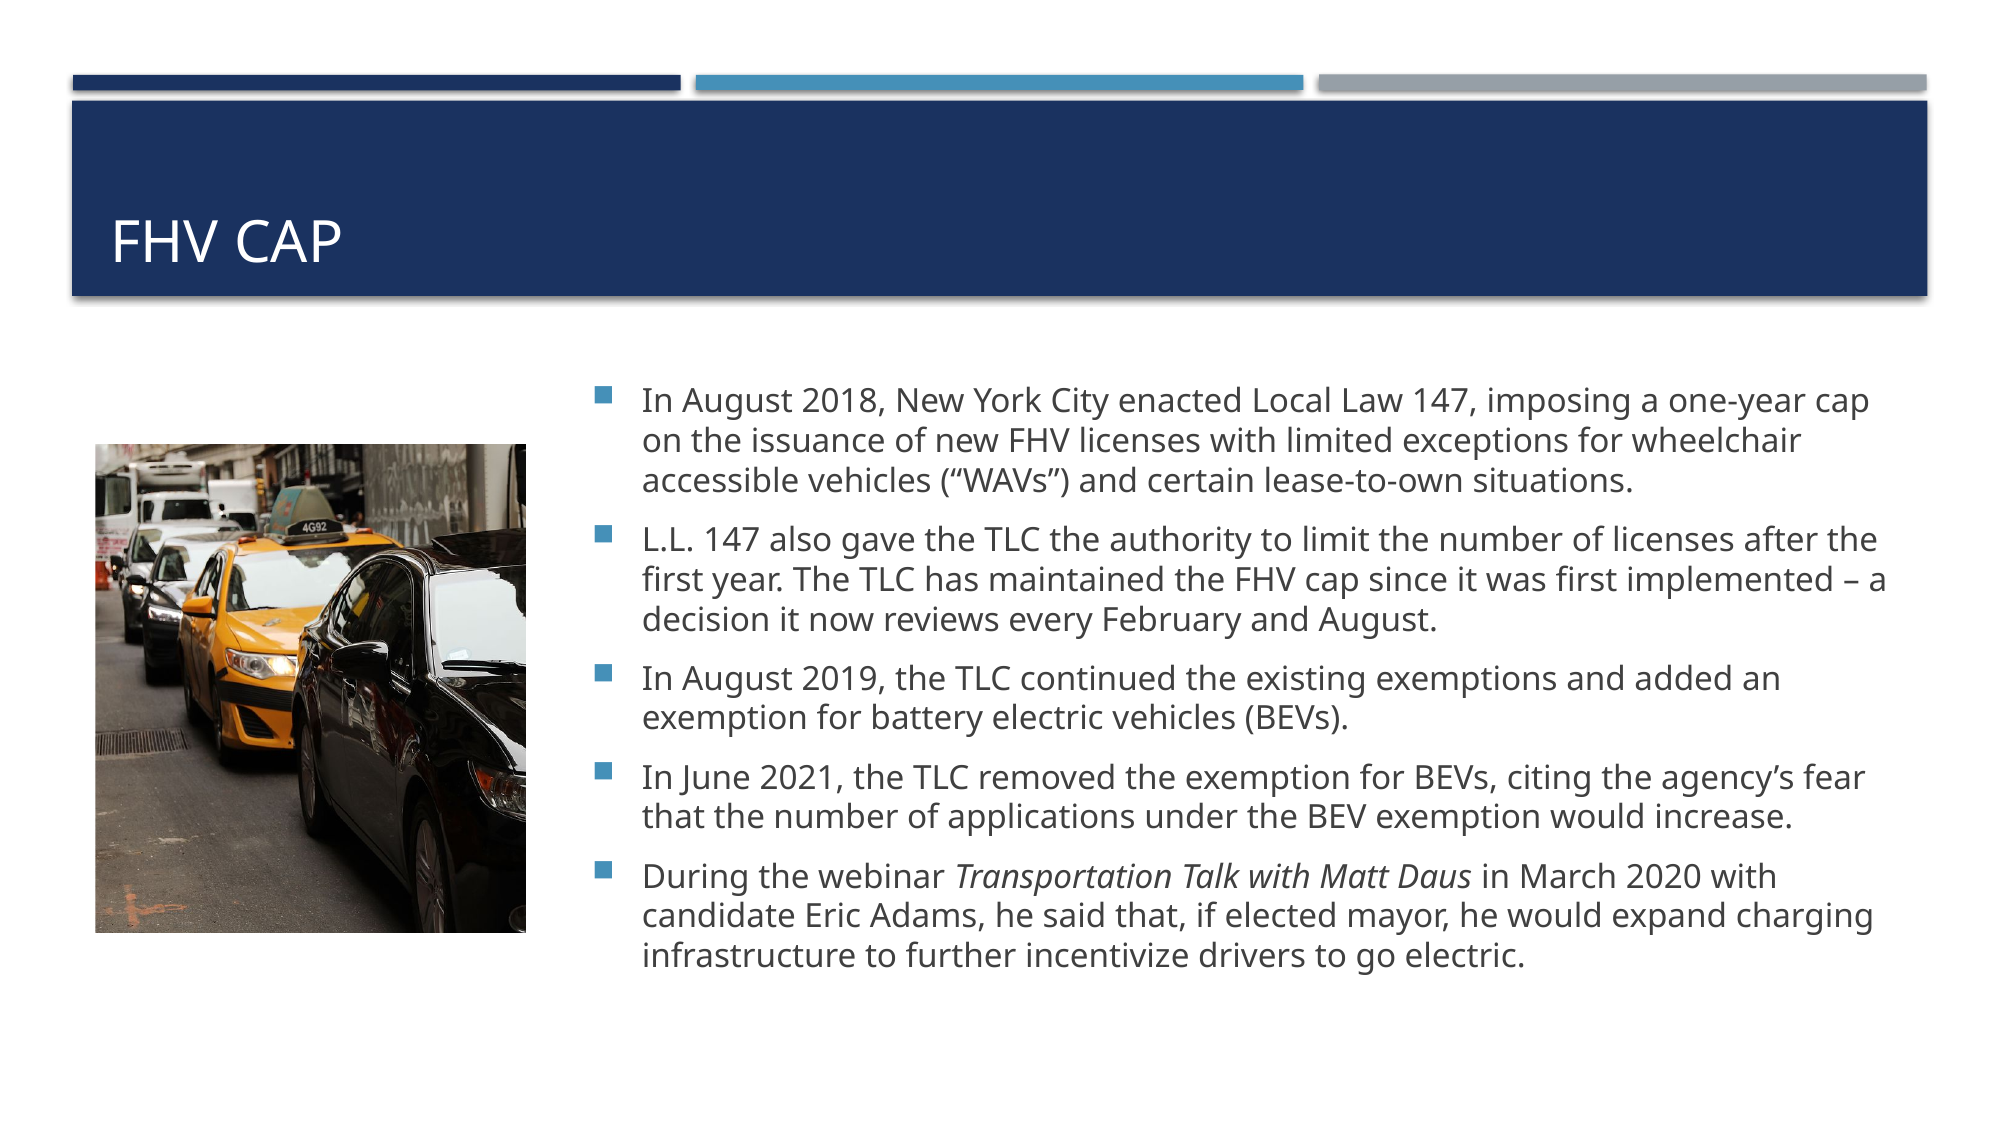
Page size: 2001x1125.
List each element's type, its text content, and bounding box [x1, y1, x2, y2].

title FHV Cap [95, 115, 1905, 282]
list In August 2018, New York City enacted Local Law 147, imposing a one-year cap on the issuance of new FHV licenses with limited exceptions for wheelchair accessible vehicles (“WAVs”) and certain lease-to-own situations. L.L. 147 also gave the TLC the authority to limit the number of licenses after the first year. The TLC has maintained the FHV cap since it was first implemented – a decision it now reviews every February and August. In August 2019, the TLC continued the existing exemptions and added an exemption for battery electric vehicles (BEVs). In June 2021, the TLC removed the exemption for BEVs, citing the agency’s fear that the number of applications under the BEV exemption would increase. During the webinar Transportation Talk with Matt Daus in March 2020 with candidate Eric Adams, he said that, if elected mayor, he would expand charging infrastructure to further incentivize drivers to go electric. [576, 298, 1930, 1056]
picture [94, 443, 527, 934]
